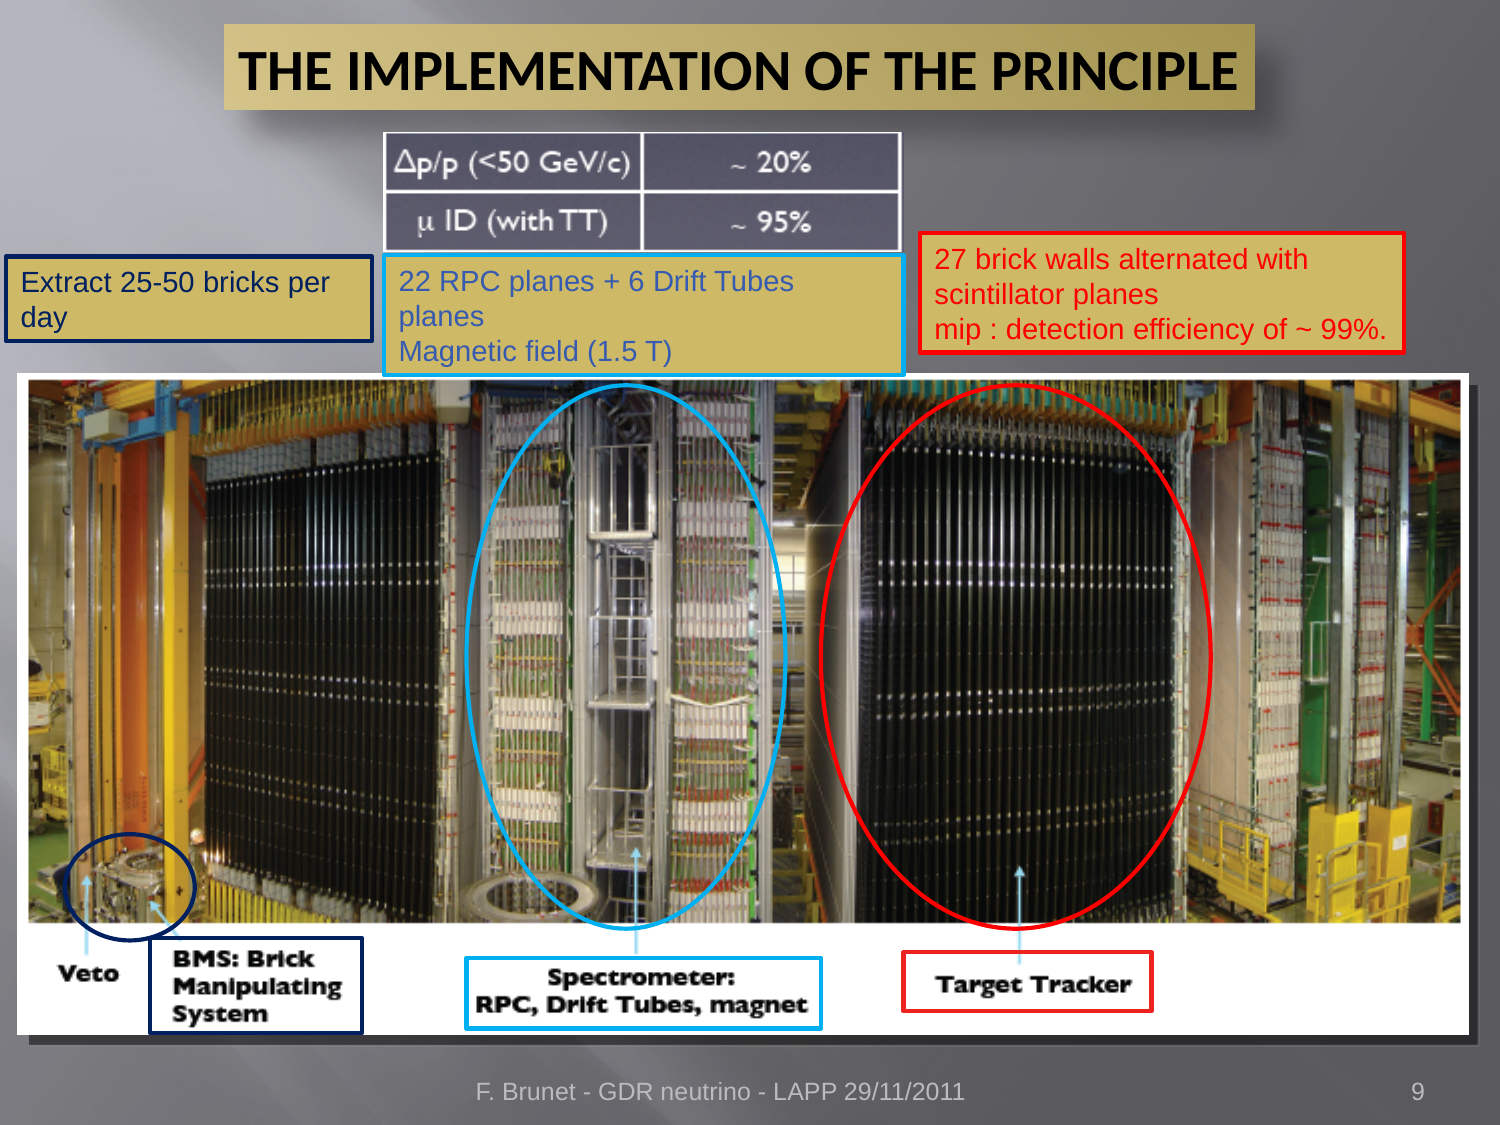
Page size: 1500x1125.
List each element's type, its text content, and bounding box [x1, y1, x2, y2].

text_box 22 RPC planes + 6 Drift Tubes planes Magnetic field (1.5 T) [383, 255, 904, 373]
text_box Extract 25-50 bricks per day [5, 256, 372, 342]
picture [383, 132, 904, 252]
slide_number 9 [1299, 1079, 1425, 1113]
picture [17, 373, 1470, 1036]
text_box 27 brick walls alternated with scintillator planes mip : detection efficiency of ~ 99%. [919, 232, 1404, 353]
text_box THE IMPLEMENTATION OF THE PRINCIPLE [224, 24, 1255, 110]
footer F. Brunet - GDR neutrino - LAPP 29/11/2011 [454, 1079, 988, 1113]
